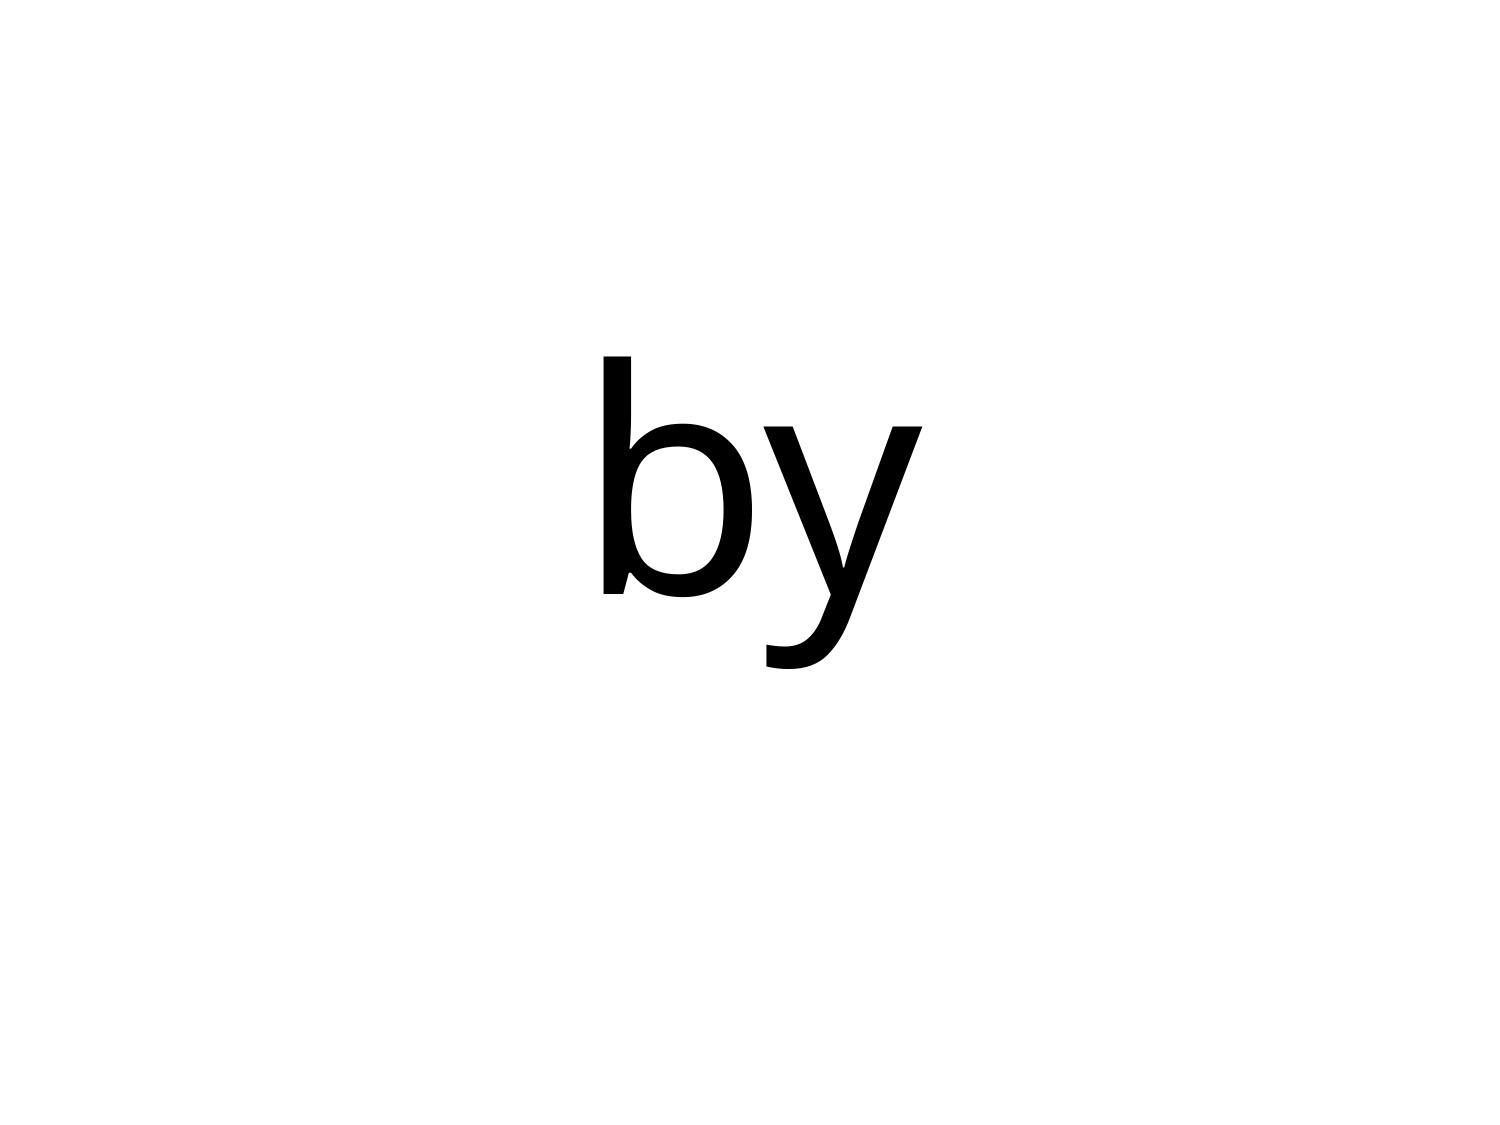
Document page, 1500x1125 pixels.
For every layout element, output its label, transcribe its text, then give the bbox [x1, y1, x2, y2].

title by [112, 349, 1388, 591]
